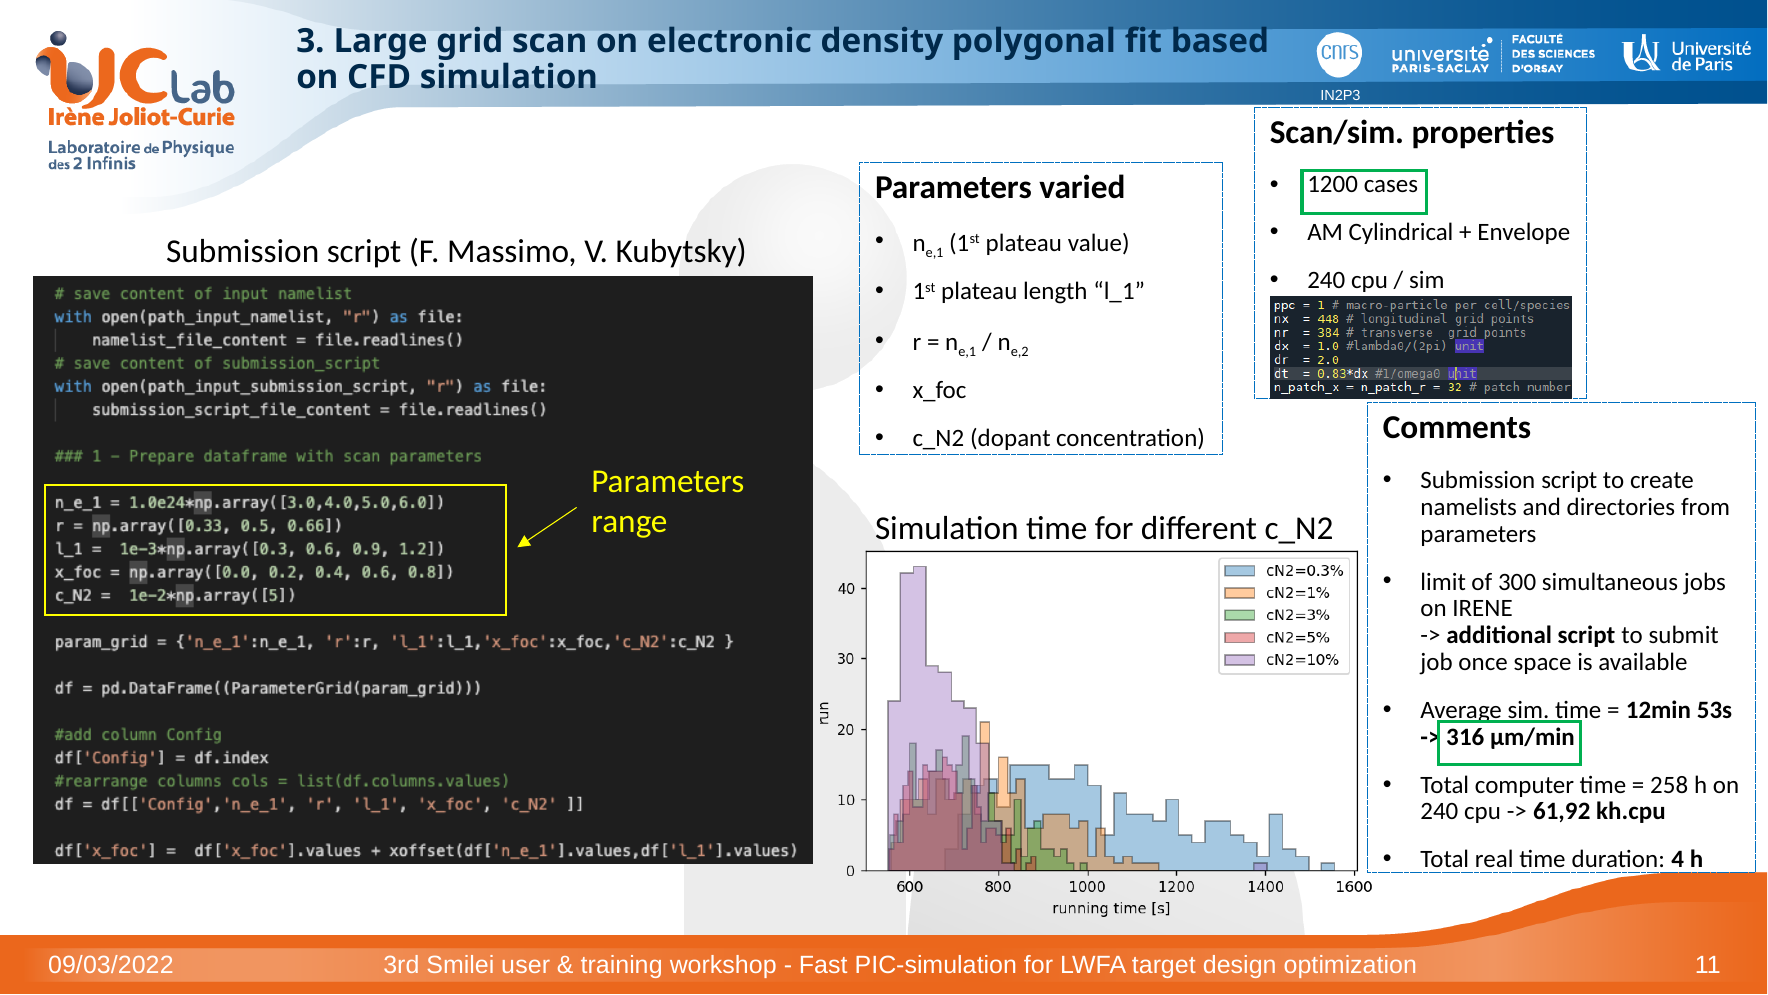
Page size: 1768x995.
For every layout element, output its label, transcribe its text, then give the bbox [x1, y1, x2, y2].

text_box Scan/sim. properties 1200 cases AM Cylindrical + Envelope 240 cpu / sim [1254, 107, 1587, 399]
picture [0, 0, 1768, 994]
footer 3rd Smilei user & training workshop - Fast PIC-simulation for LWFA target design optimization [363, 937, 1439, 991]
slide_number 11 [1439, 937, 1736, 991]
text_box Simulation time for different c_N2 [859, 503, 1357, 543]
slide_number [33, 937, 363, 991]
title 3. Large grid scan on electronic density polygonal fit based on CFD simulation [281, 24, 1321, 96]
text_box [1301, 169, 1428, 215]
text_box Comments Submission script to create namelists and directories from parameters limit of 300 simultaneous jobs on IRENE -> additional script to submit job once space is available Average sim. time = 12min 53s -> 316 µm/min Total computer time = 258 h on 240 cpu -> 61,92 kh.cpu Total real time duration: 4 h [1367, 402, 1756, 873]
text_box [1438, 720, 1581, 766]
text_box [517, 507, 577, 548]
text_box Parameters range [813, 451, 820, 543]
text_box Parameters varied ne,1 (1st plateau value) 1st plateau length “l_1” r = ne,1 / ne,2 x_foc c_N2 (dopant concentration) [859, 162, 1223, 455]
text_box Submission script (F. Massimo, V. Kubytsky) [151, 226, 828, 279]
